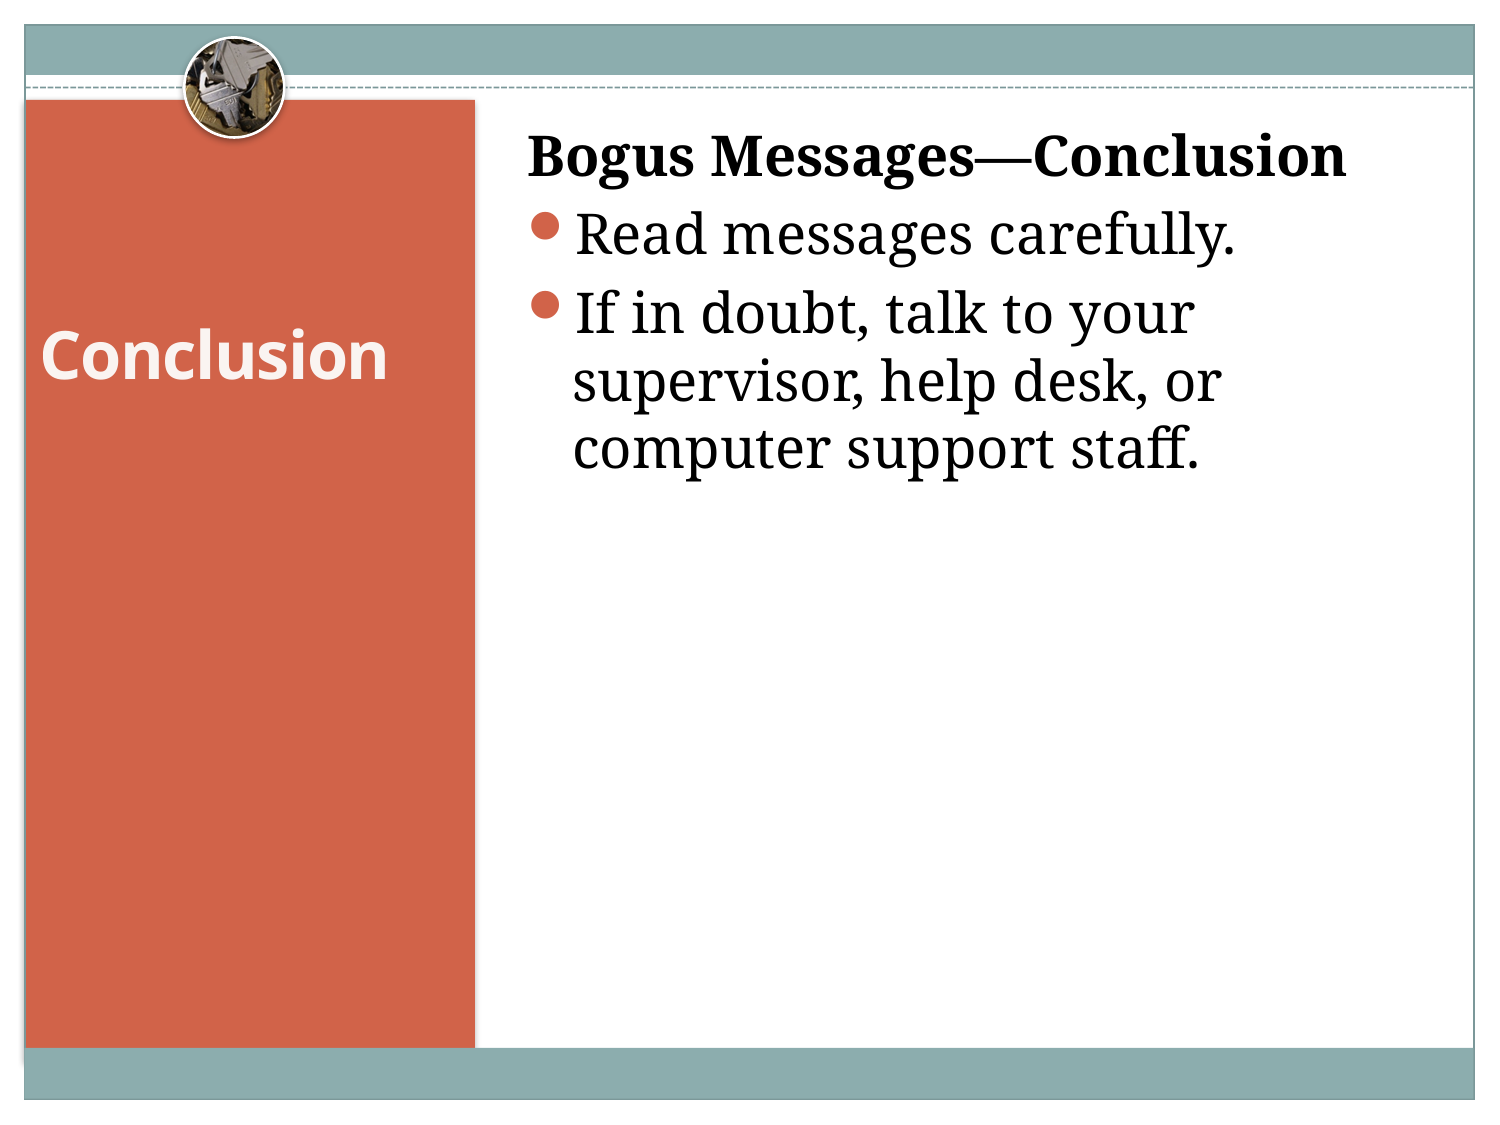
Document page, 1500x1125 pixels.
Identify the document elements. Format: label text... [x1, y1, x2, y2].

picture [186, 39, 282, 136]
list Bogus Messages—Conclusion Read messages carefully. If in doubt, talk to your supervisor, help desk, or computer support staff. [512, 112, 1438, 1000]
title Conclusion [24, 174, 463, 400]
